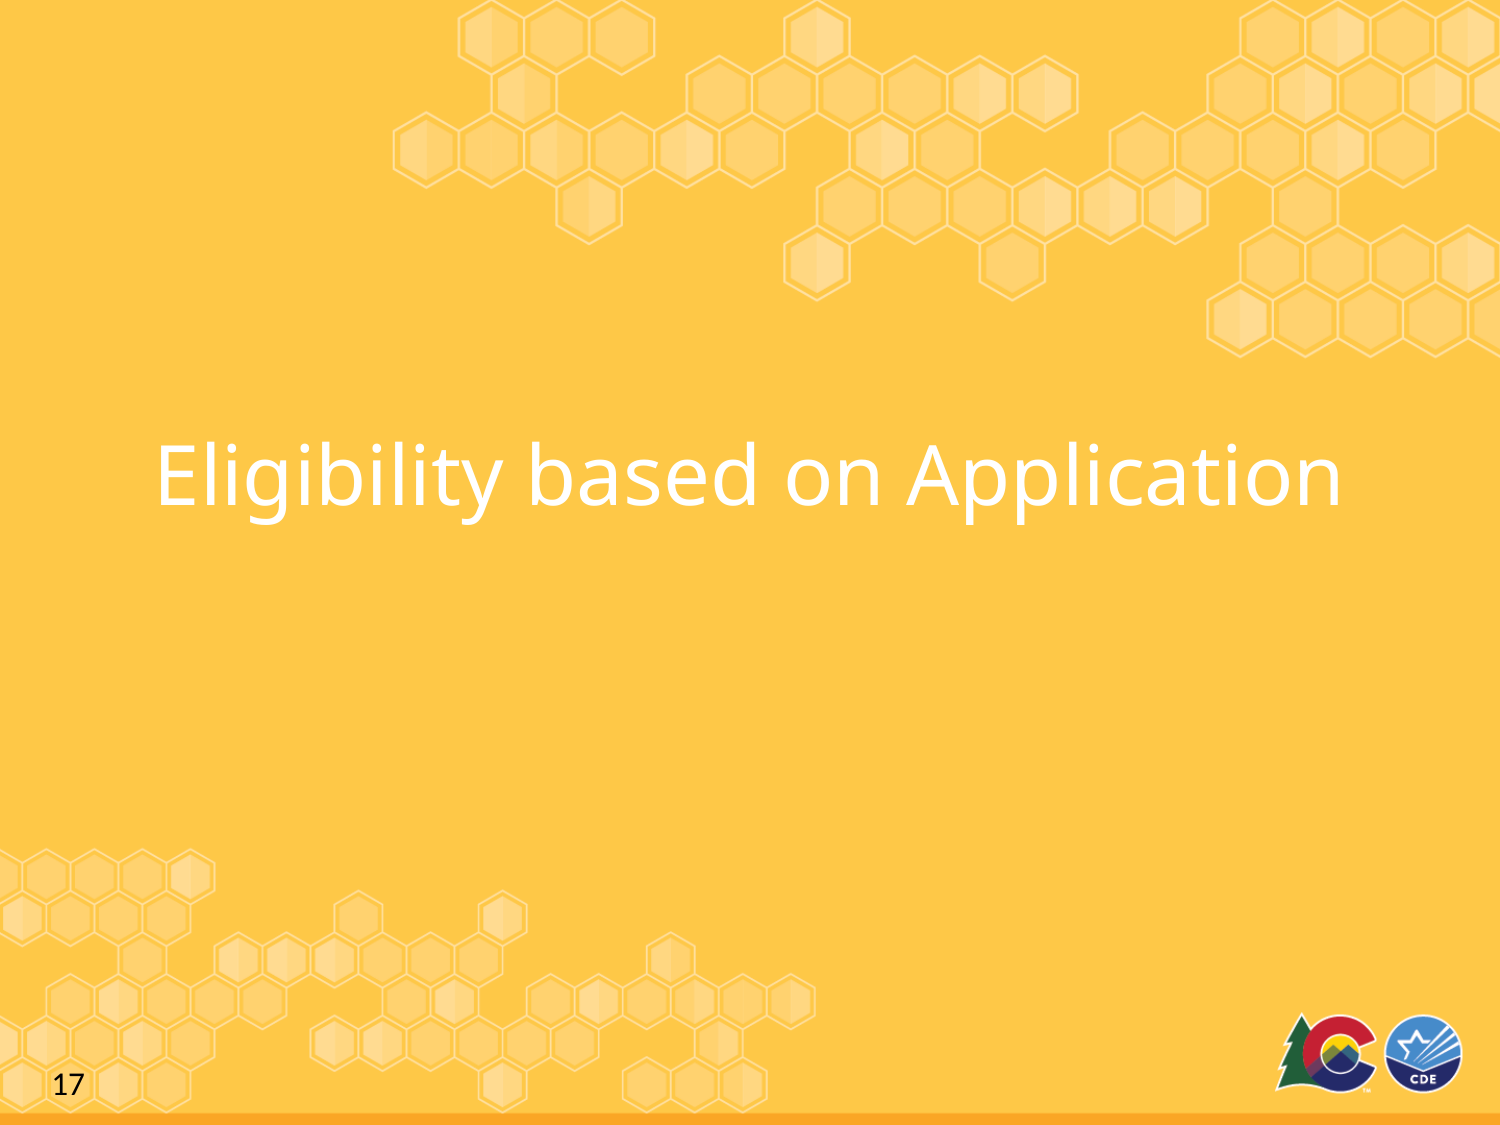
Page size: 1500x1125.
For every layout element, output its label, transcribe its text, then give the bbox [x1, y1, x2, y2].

picture [0, 0, 1500, 1125]
slide_number 17 [36, 1054, 375, 1115]
title Eligibility based on Application [112, 425, 1388, 810]
